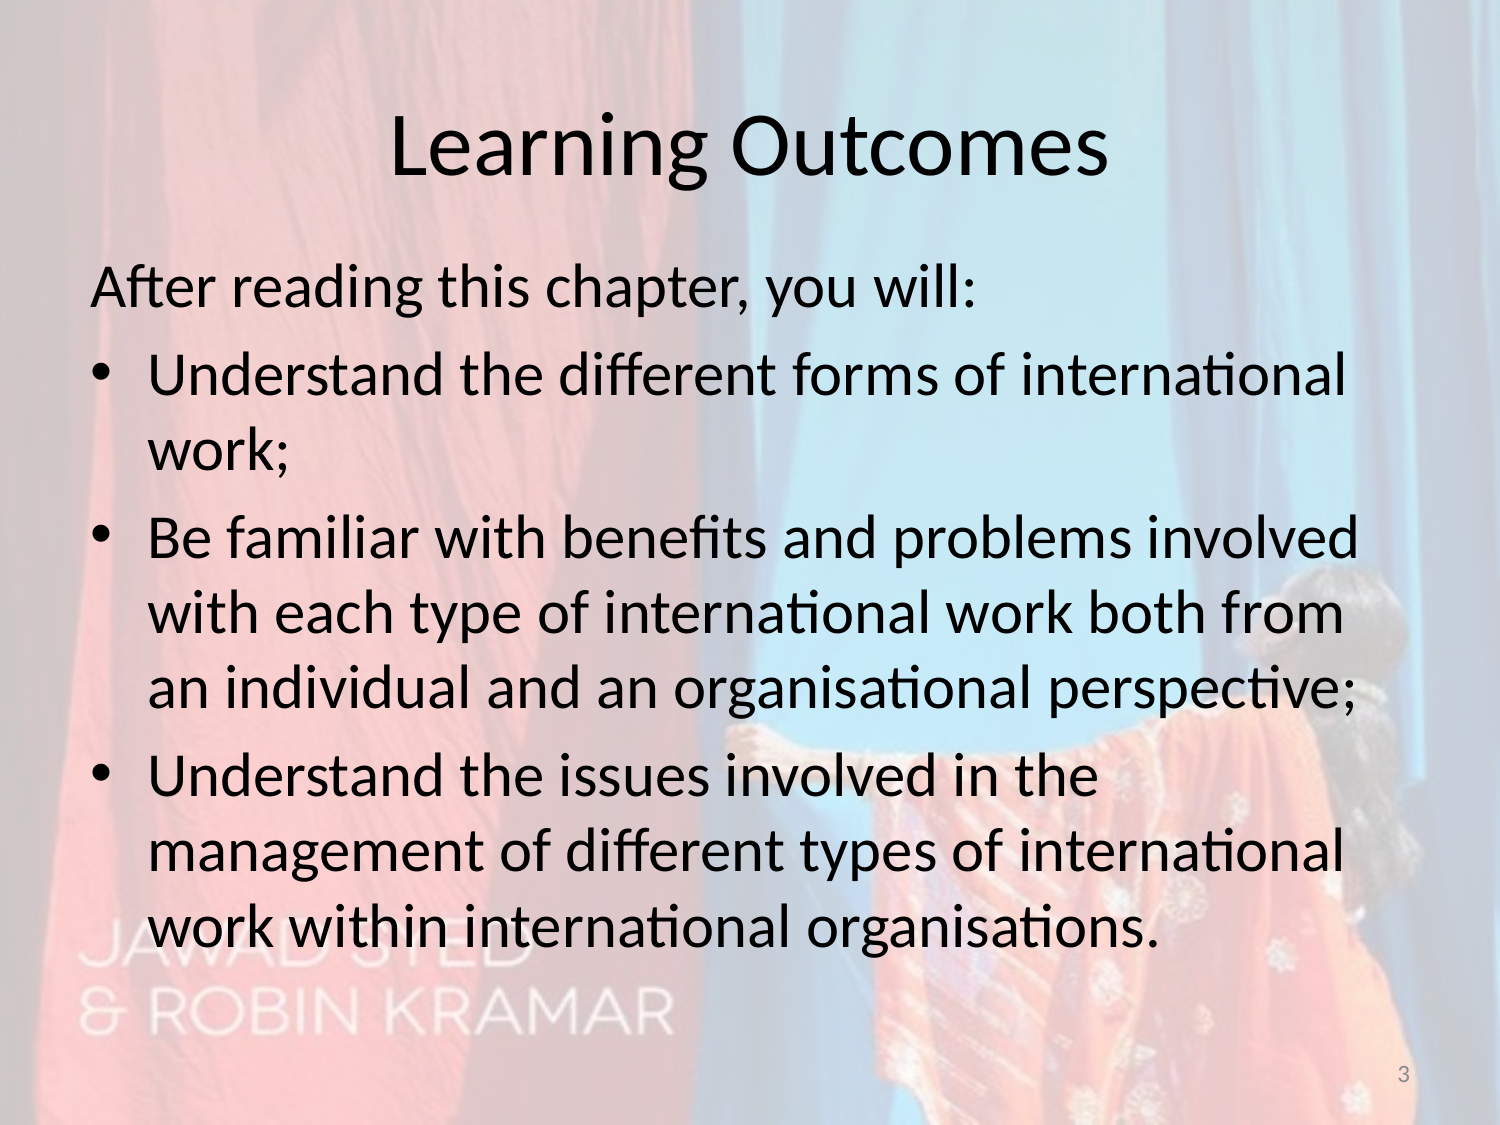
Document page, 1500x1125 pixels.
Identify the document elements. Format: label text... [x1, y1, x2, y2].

list After reading this chapter, you will: Understand the different forms of international work; Be familiar with benefits and problems involved with each type of international work both from an individual and an organisational perspective; Understand the issues involved in the management of different types of international work within international organisations. [75, 237, 1425, 980]
slide_number 3 [1074, 1042, 1425, 1103]
title Learning Outcomes [75, 45, 1425, 233]
